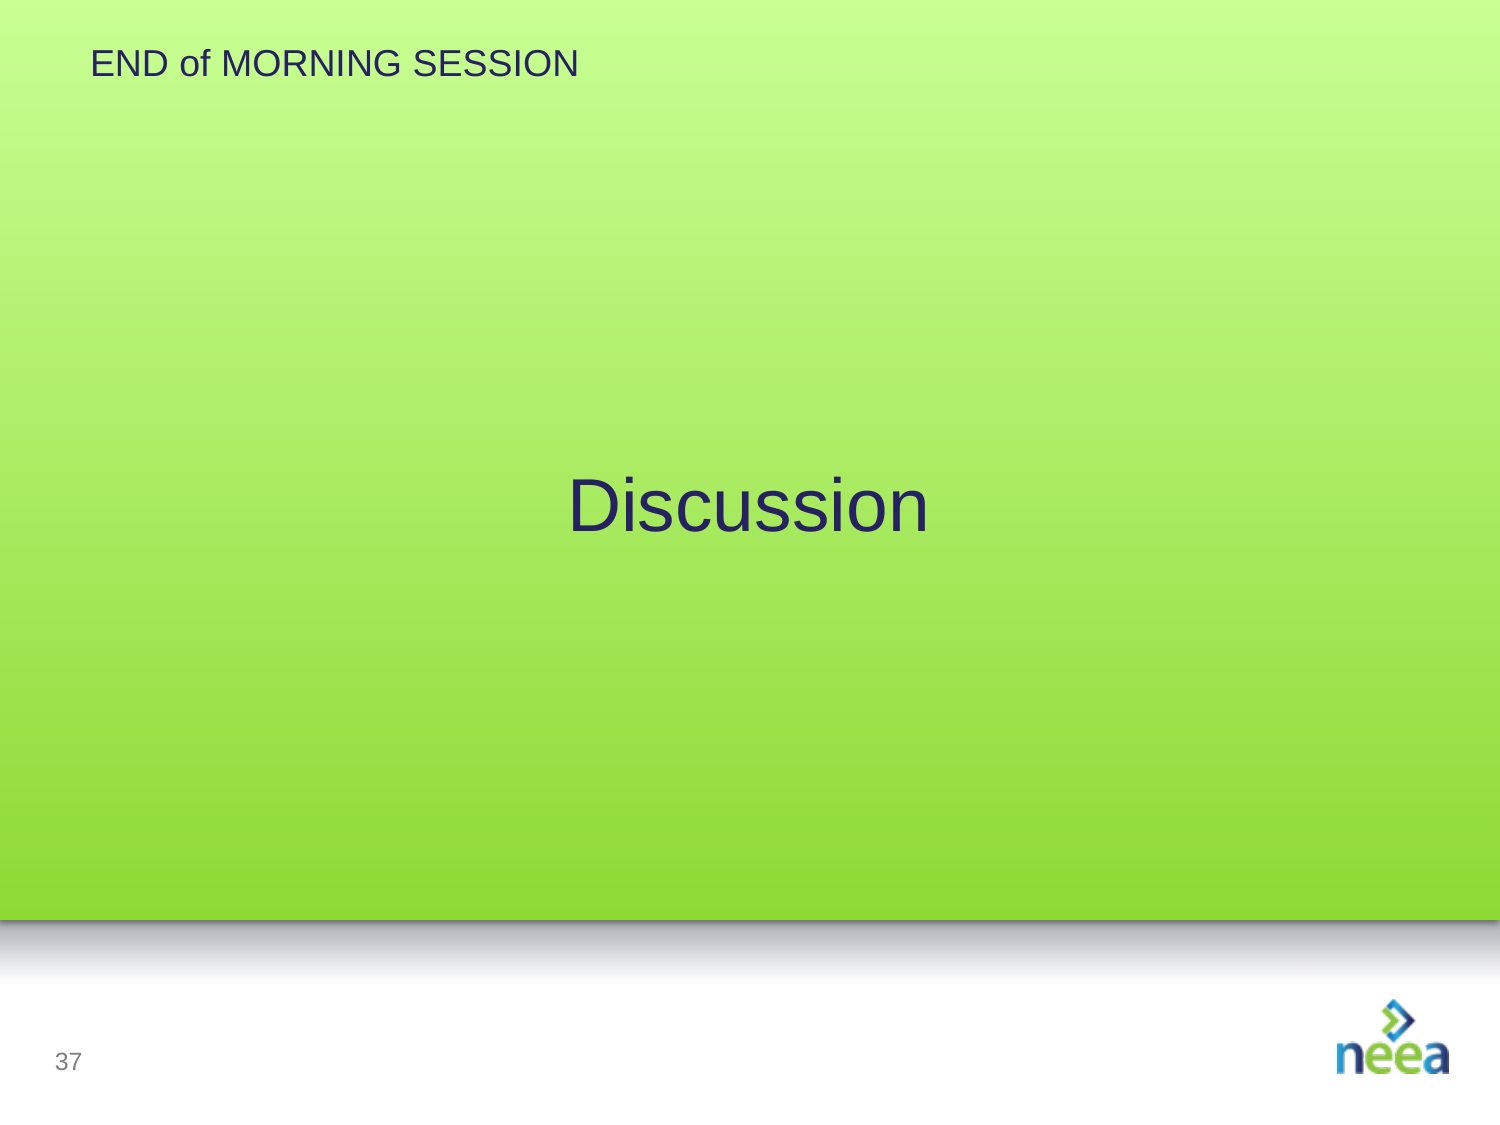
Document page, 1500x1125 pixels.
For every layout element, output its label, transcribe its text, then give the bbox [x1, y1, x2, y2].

list Discussion [62, 391, 1435, 611]
picture [0, 920, 1500, 984]
title END of MORNING SESSION [75, 0, 1449, 123]
picture [1337, 999, 1449, 1074]
